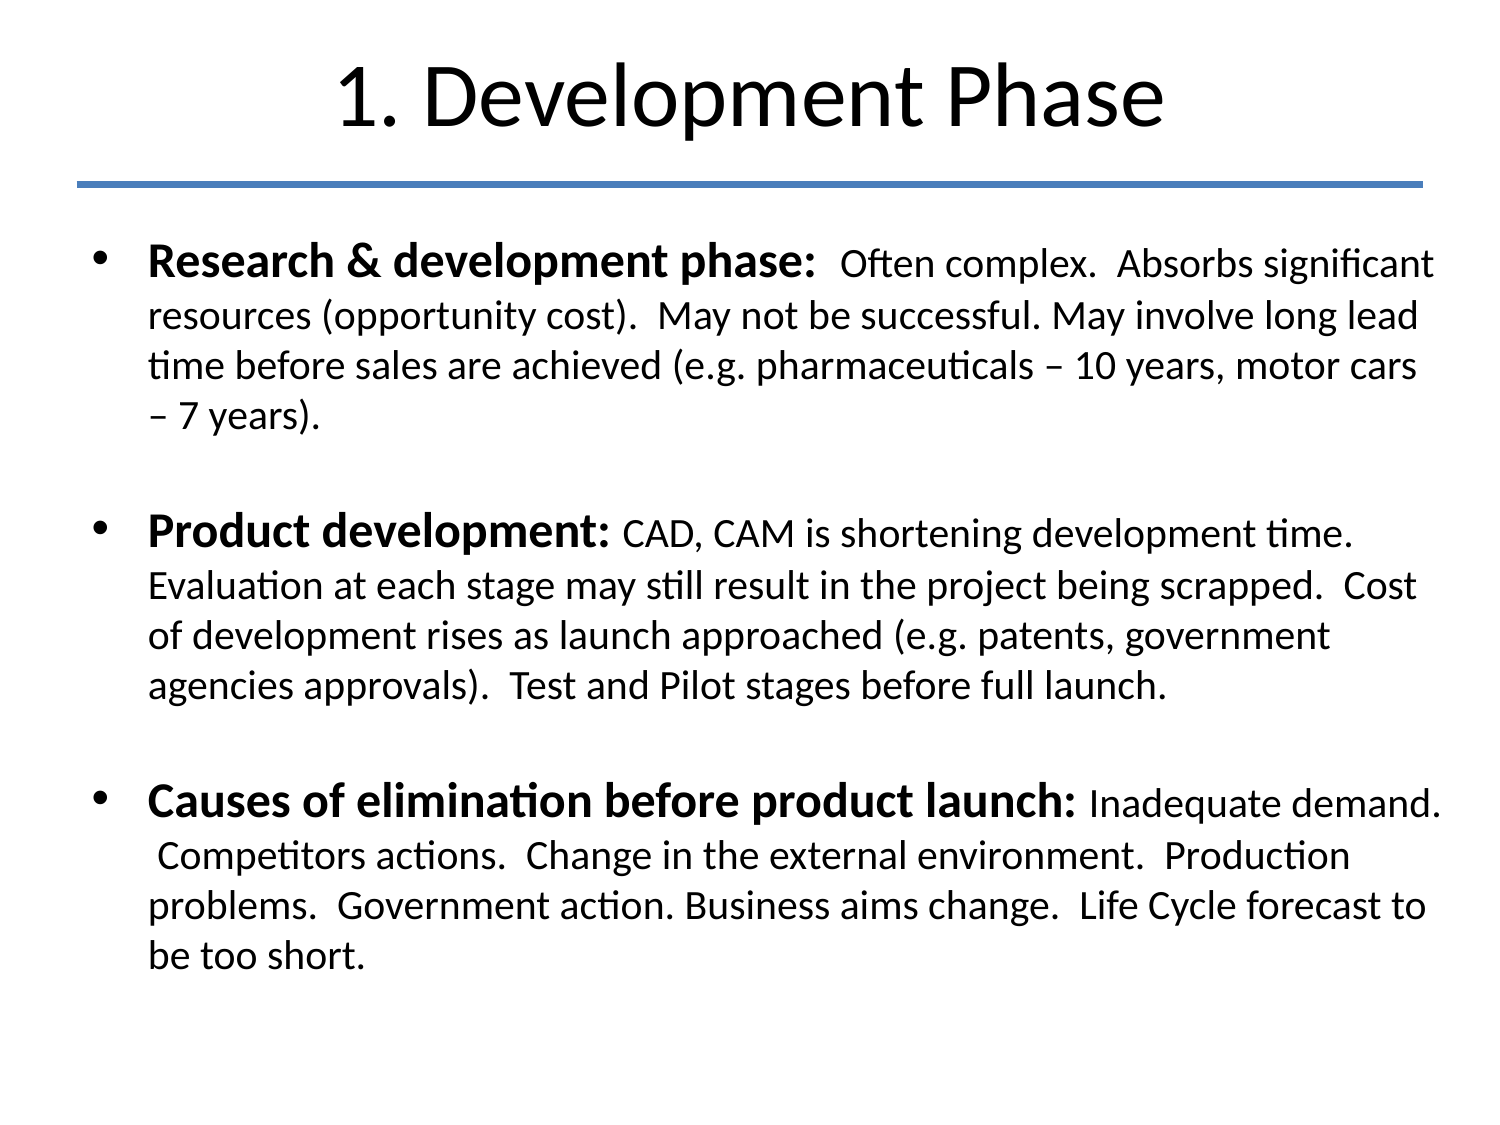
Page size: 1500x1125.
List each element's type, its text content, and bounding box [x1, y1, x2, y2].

title 1. Development Phase [75, 0, 1425, 183]
list Research & development phase: Often complex. Absorbs significant resources (opportunity cost). May not be successful. May involve long lead time before sales are achieved (e.g. pharmaceuticals – 10 years, motor cars – 7 years). Product development: CAD, CAM is shortening development time. Evaluation at each stage may still result in the project being scrapped. Cost of development rises as launch approached (e.g. patents, government agencies approvals). Test and Pilot stages before full launch. Causes of elimination before product launch: Inadequate demand. Competitors actions. Change in the external environment. Production problems. Government action. Business aims change. Life Cycle forecast to be too short. [76, 219, 1459, 1083]
